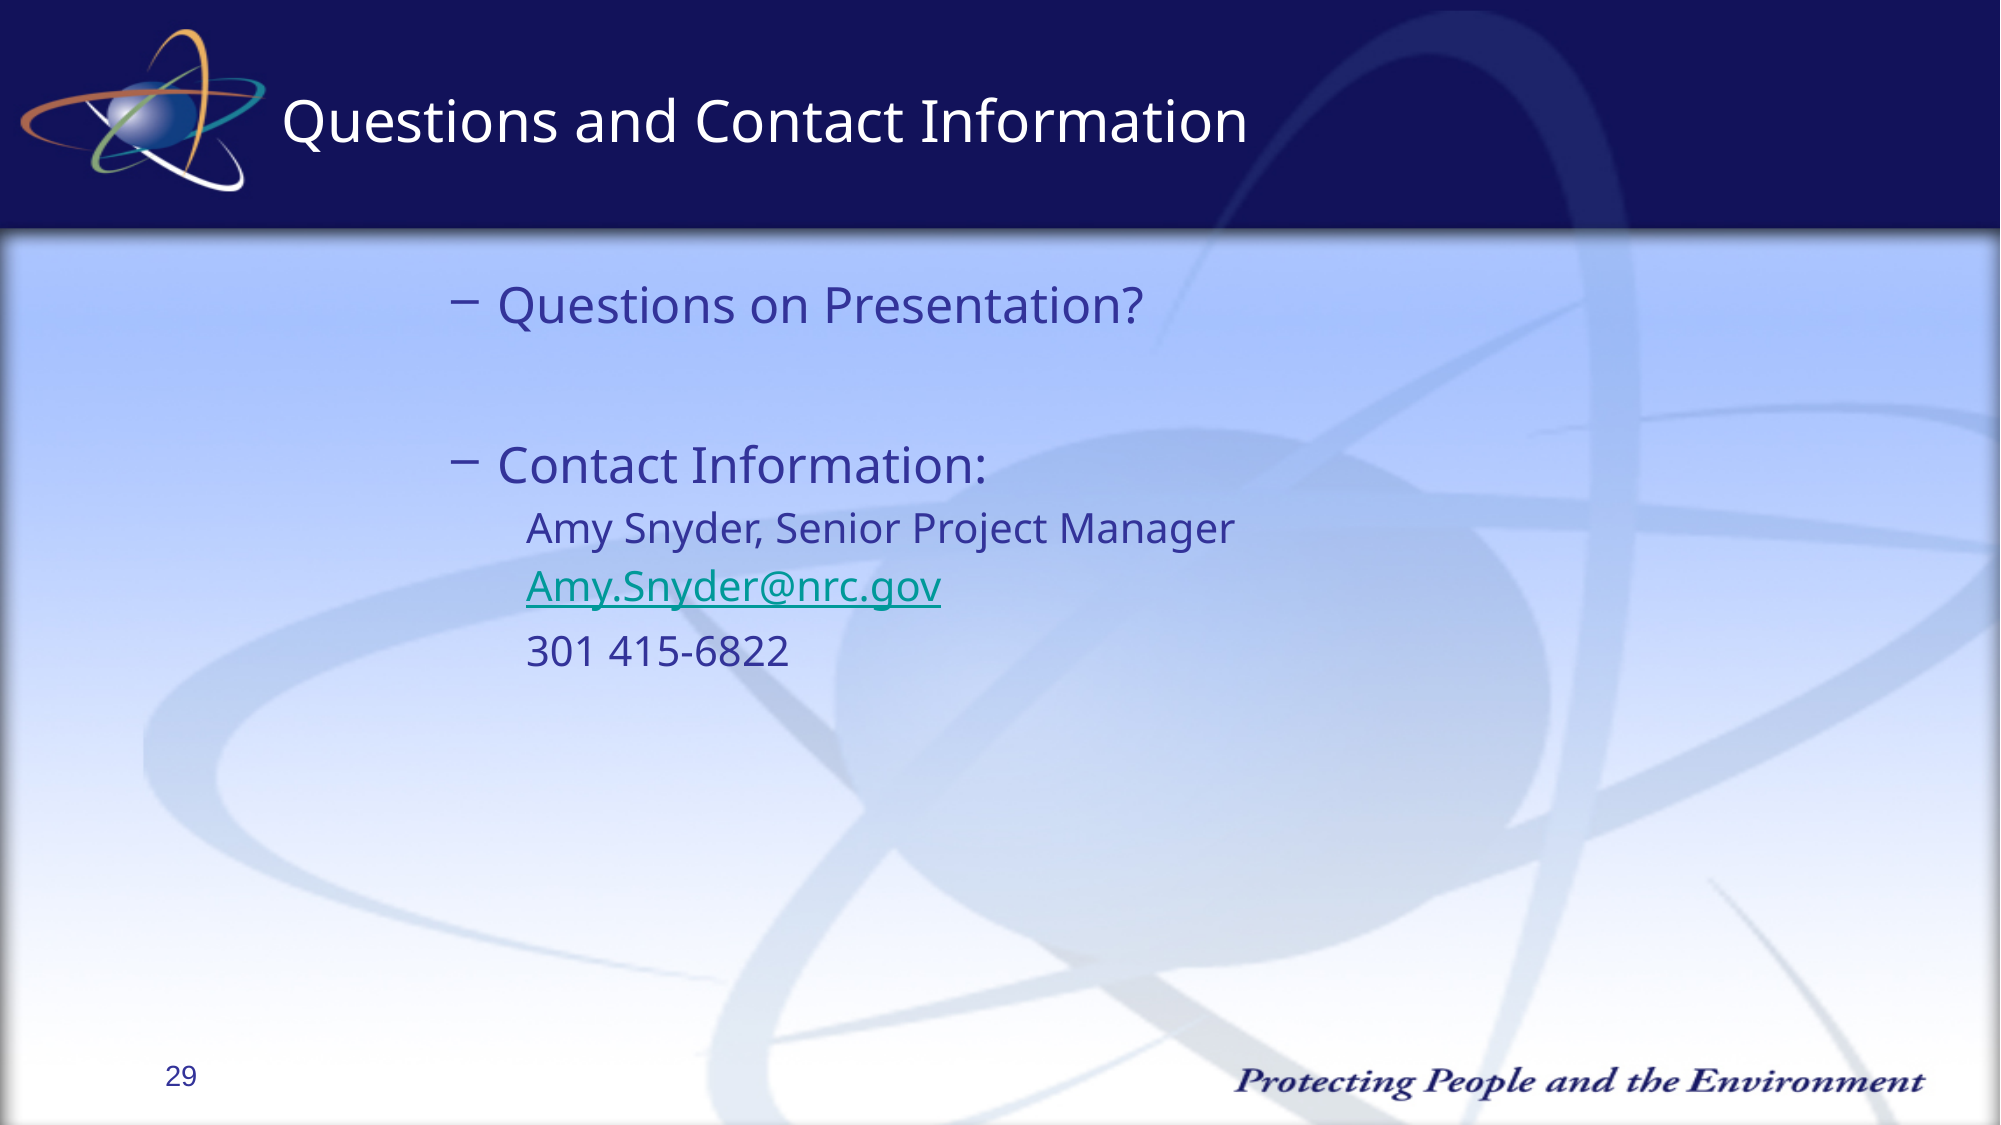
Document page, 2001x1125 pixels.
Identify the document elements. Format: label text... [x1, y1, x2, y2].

title Questions and Contact Information [266, 50, 1950, 188]
picture [0, 0, 2000, 1125]
list Questions on Presentation? Contact Information: Amy Snyder, Senior Project Manager Amy.Snyder@nrc.gov 301 415-6822 [360, 206, 1674, 919]
slide_number 29 [150, 1050, 567, 1100]
